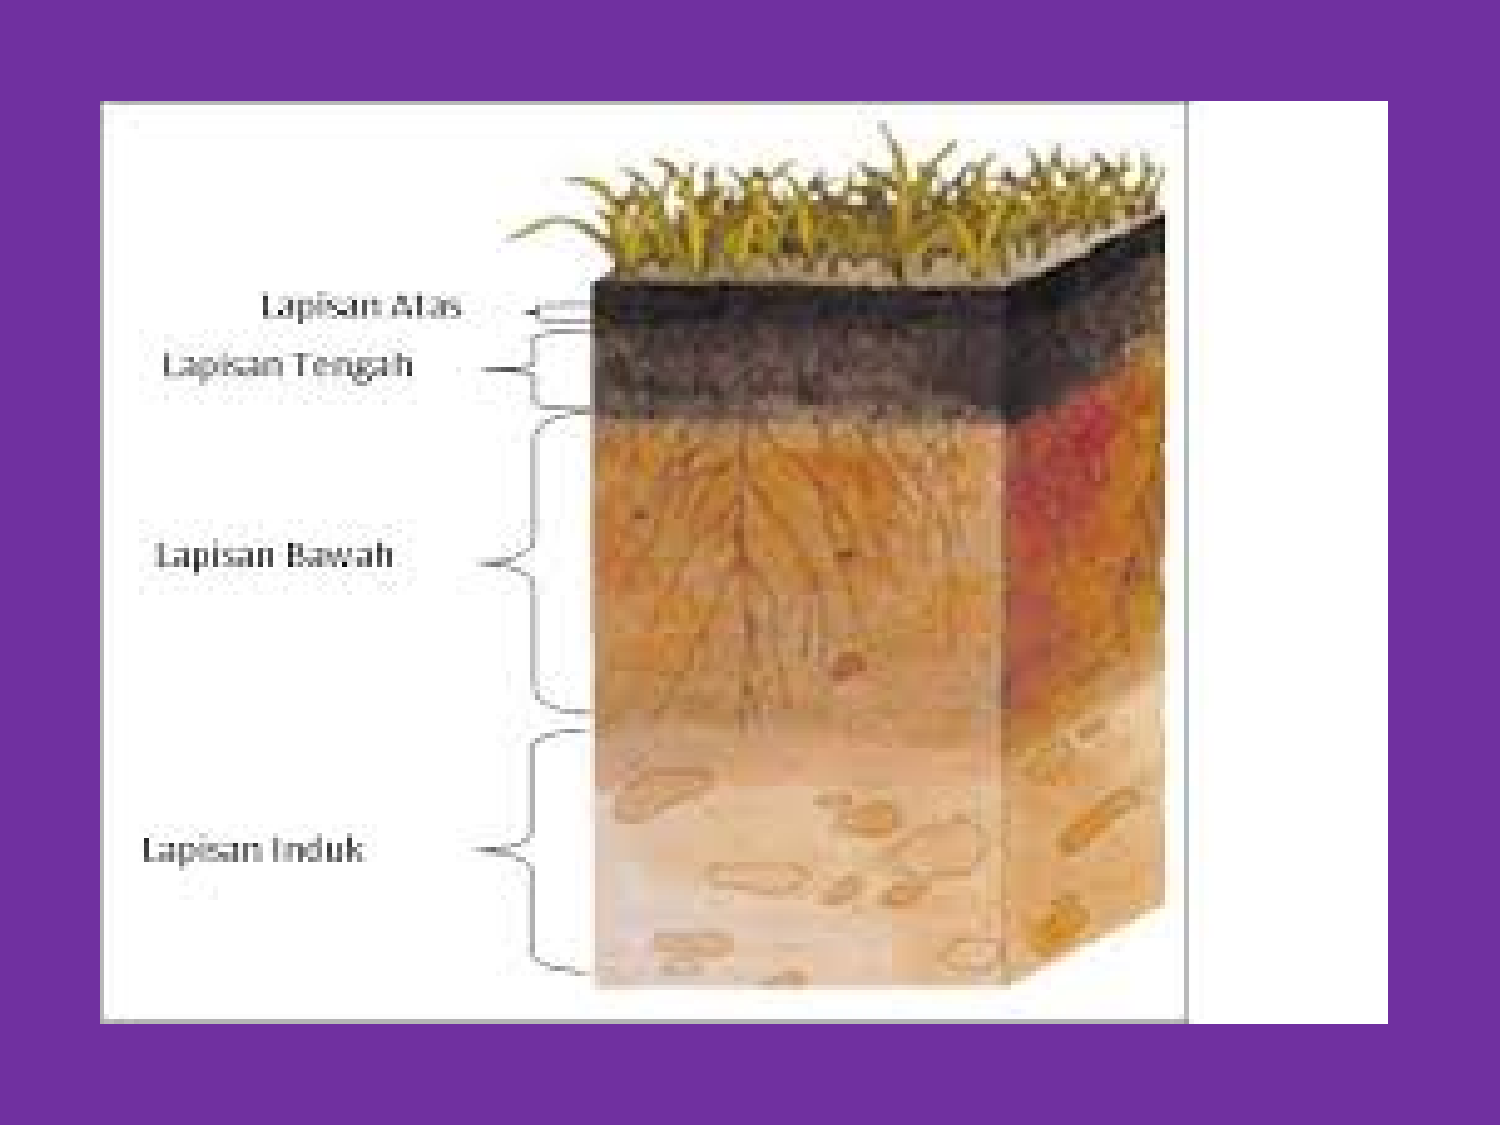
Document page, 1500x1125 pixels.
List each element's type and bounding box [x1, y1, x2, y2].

picture [100, 101, 1389, 1024]
